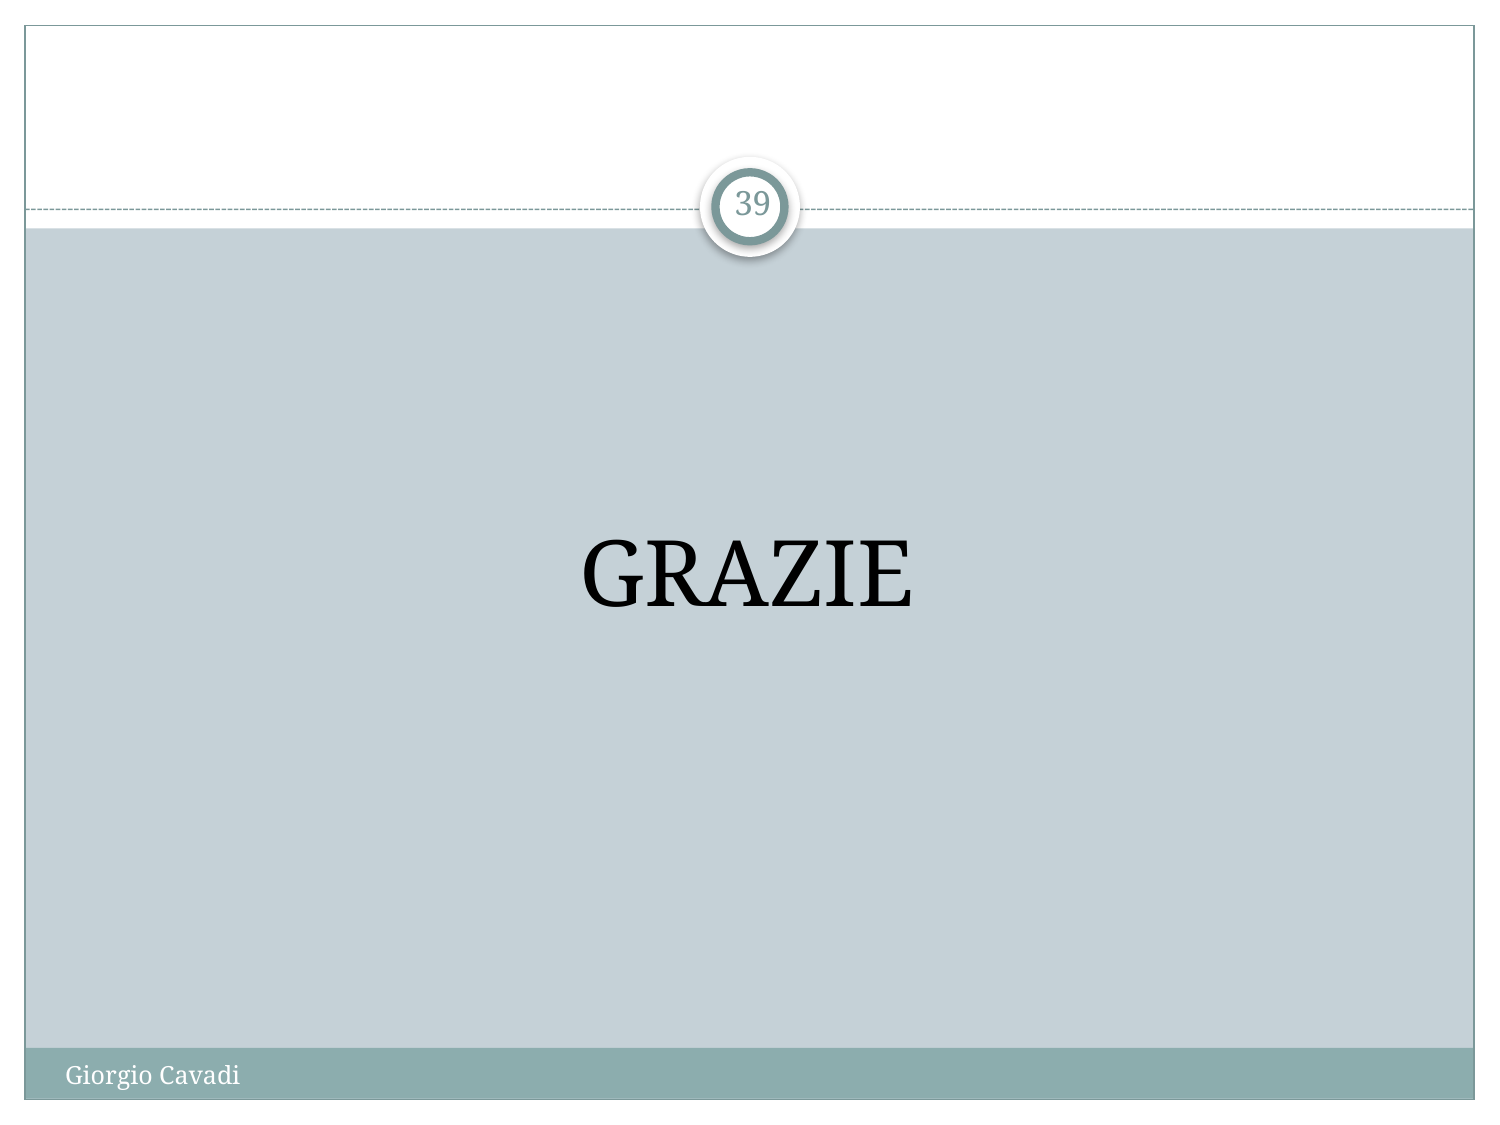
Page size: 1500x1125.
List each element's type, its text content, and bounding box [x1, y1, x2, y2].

list GRAZIE [49, 250, 1445, 1001]
footer Giorgio Cavadi [50, 1051, 638, 1112]
slide_number 39 [715, 168, 791, 241]
